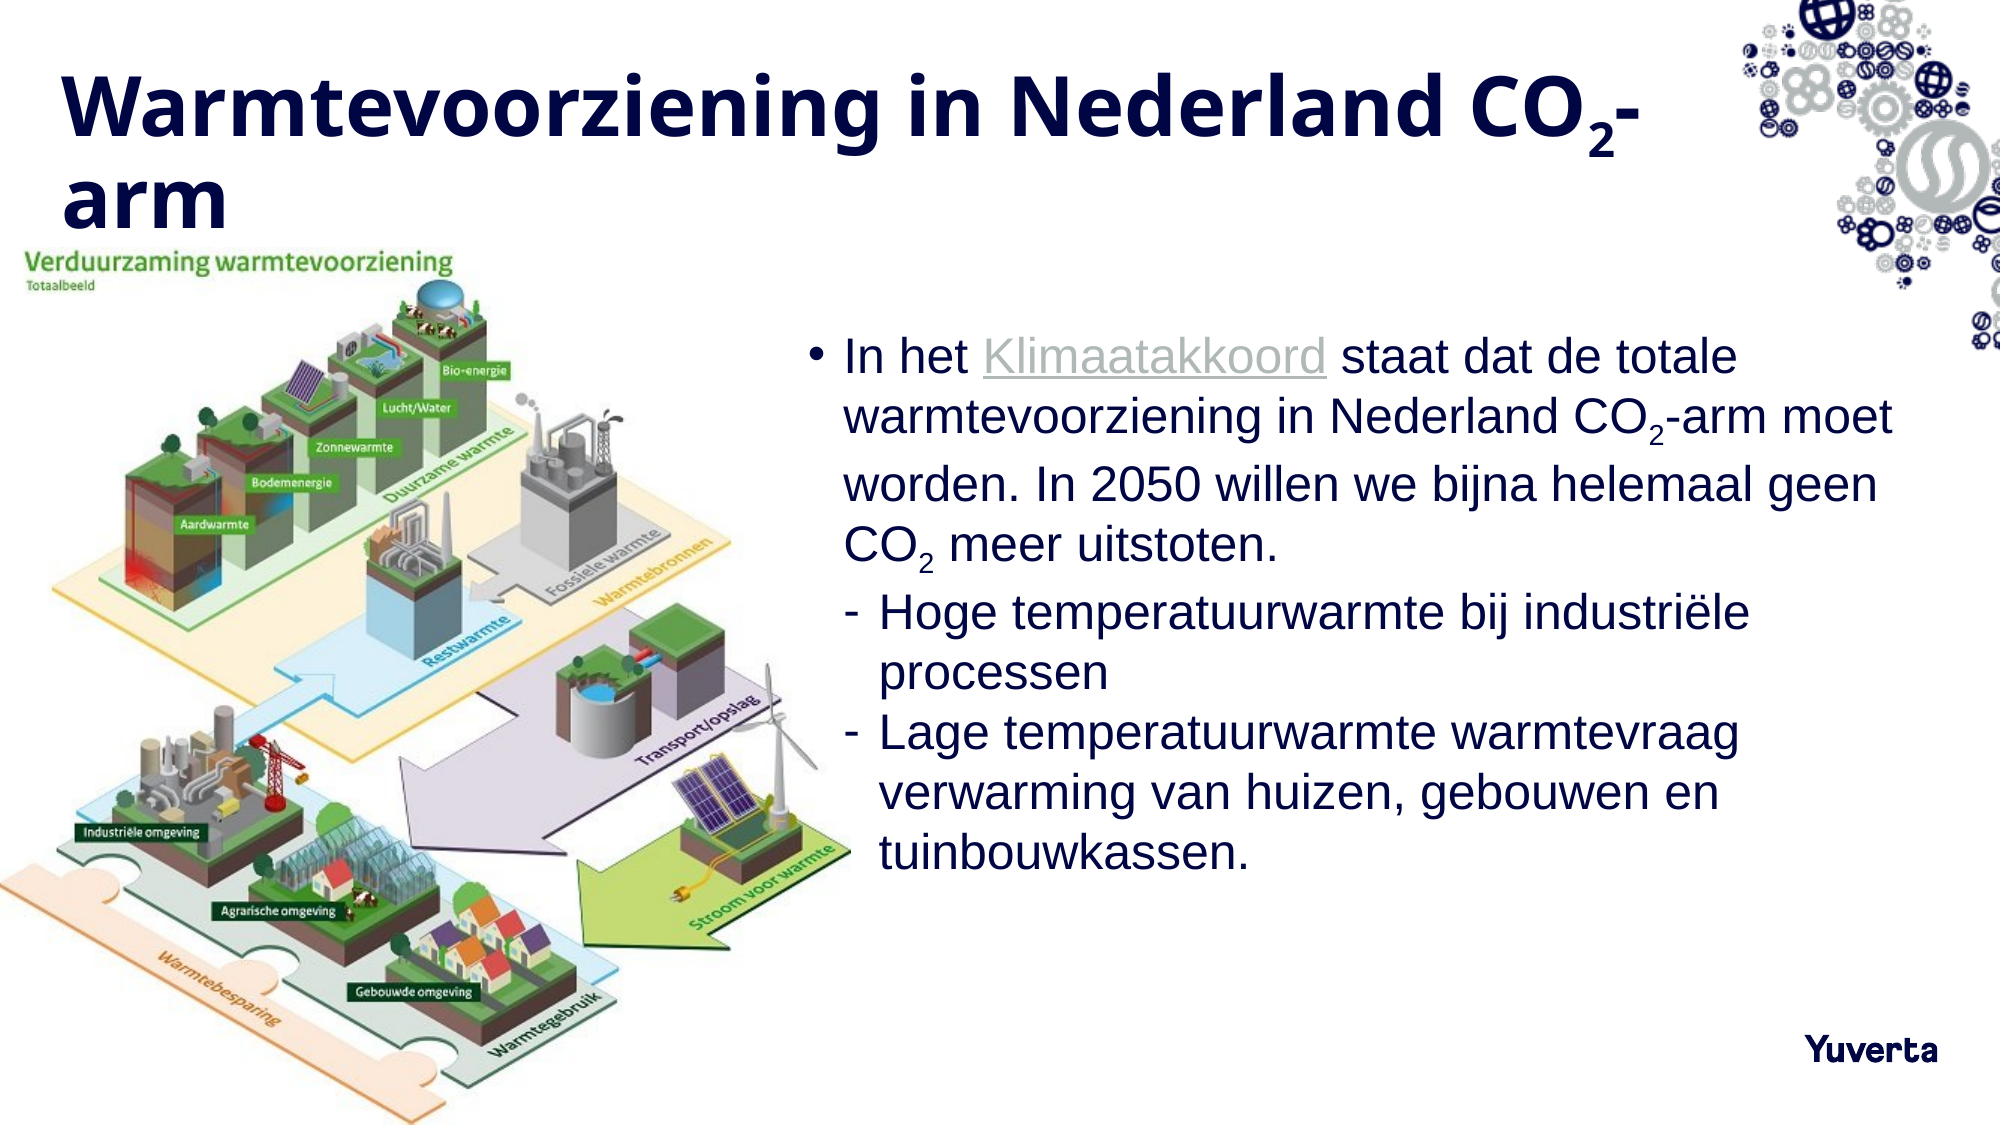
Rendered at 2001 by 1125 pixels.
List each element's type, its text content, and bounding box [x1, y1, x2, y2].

title Warmtevoorziening in Nederland CO2-arm [60, 48, 1720, 239]
picture [0, 0, 2000, 1125]
list In het Klimaatakkoord staat dat de totale warmtevoorziening in Nederland CO2-arm moet worden. In 2050 willen we bijna helemaal geen CO2 meer uitstoten. Hoge temperatuurwarmte bij industriële processen Lage temperatuurwarmte warmtevraag verwarming van huizen, gebouwen en tuinbouwkassen. [851, 323, 1944, 1125]
